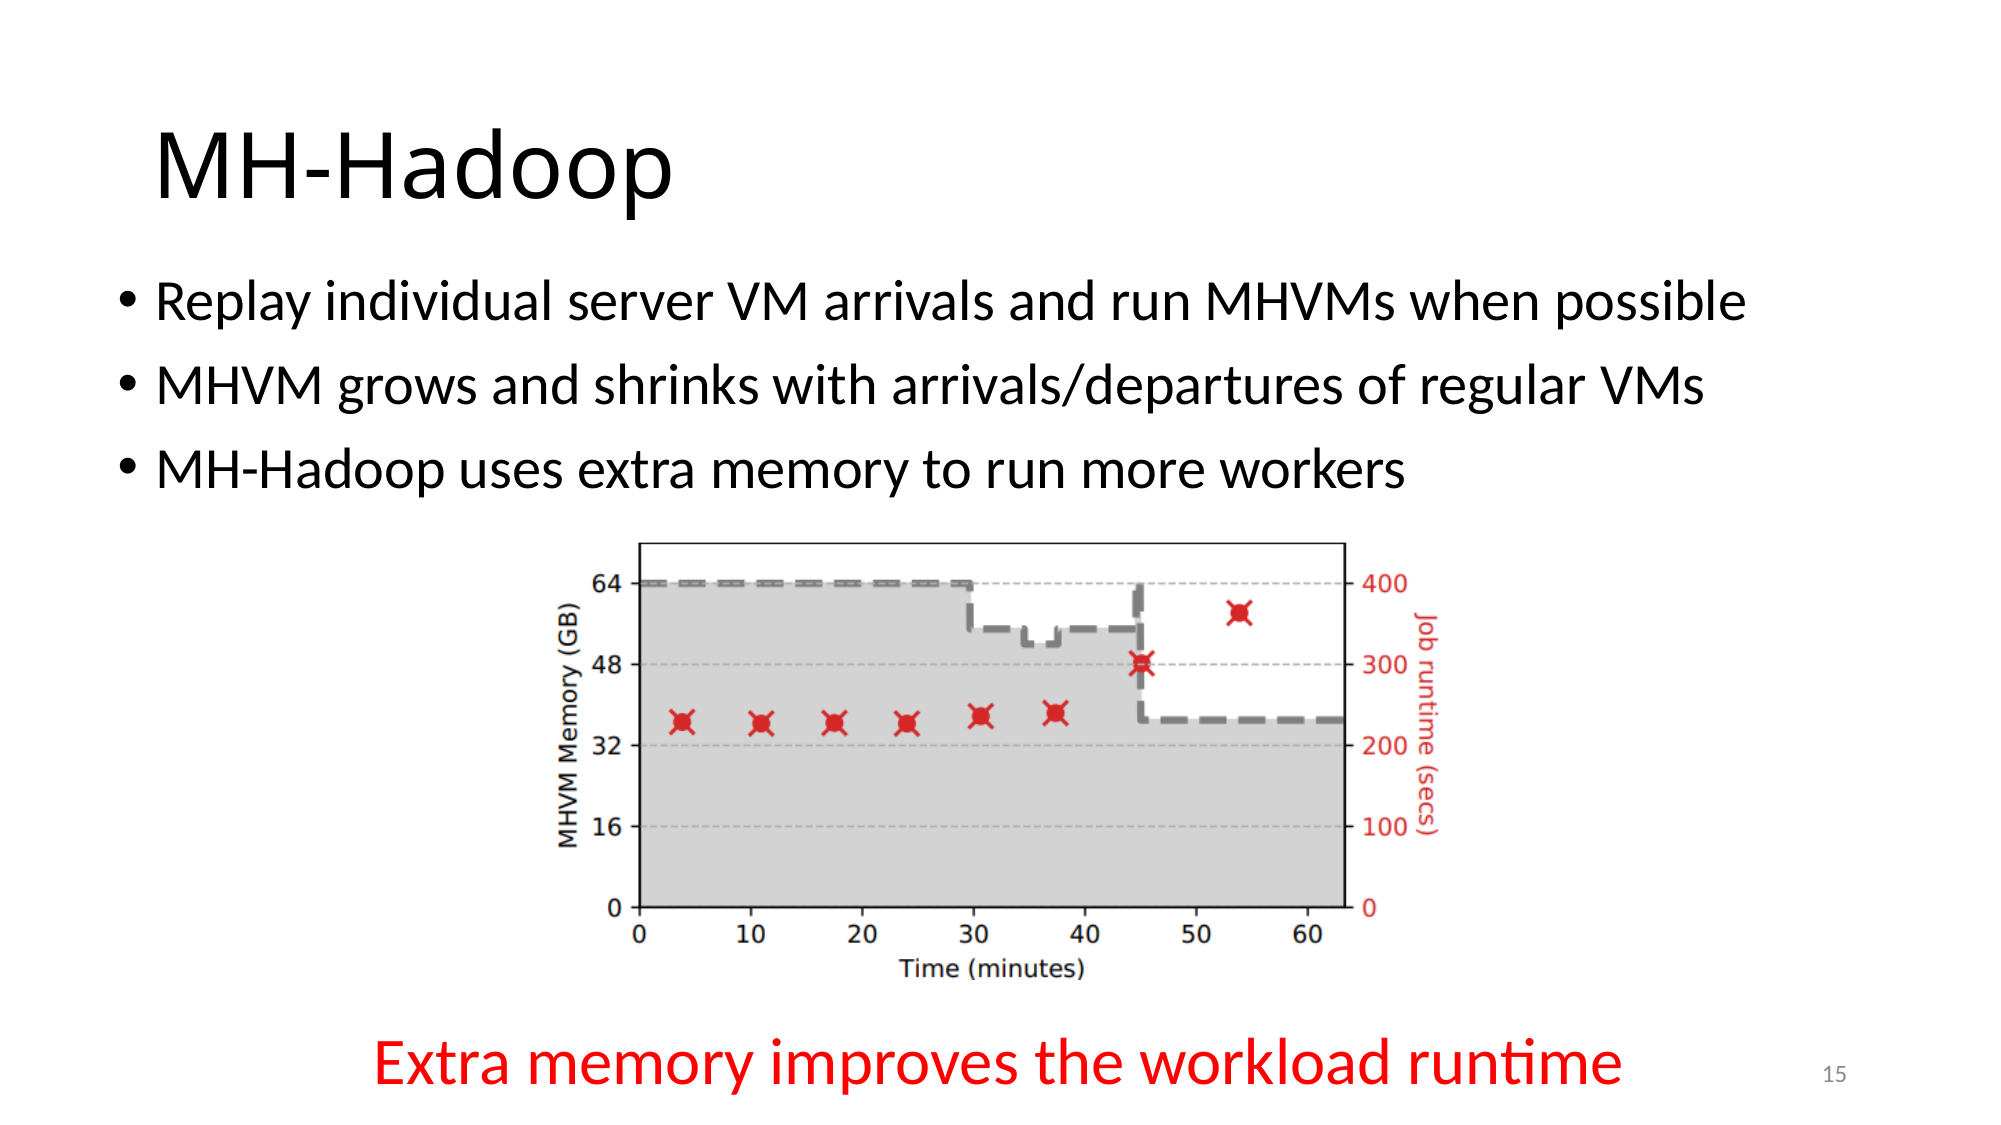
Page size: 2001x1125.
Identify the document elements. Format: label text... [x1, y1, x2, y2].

picture [552, 536, 1448, 980]
list Replay individual server VM arrivals and run MHVMs when possible MHVM grows and shrinks with arrivals/departures of regular VMs MH-Hadoop uses extra memory to run more workers [102, 263, 1863, 977]
text_box Extra memory improves the workload runtime [358, 1009, 1641, 1105]
title MH-Hadoop [137, 59, 1863, 263]
slide_number 15 [1412, 1042, 1863, 1103]
